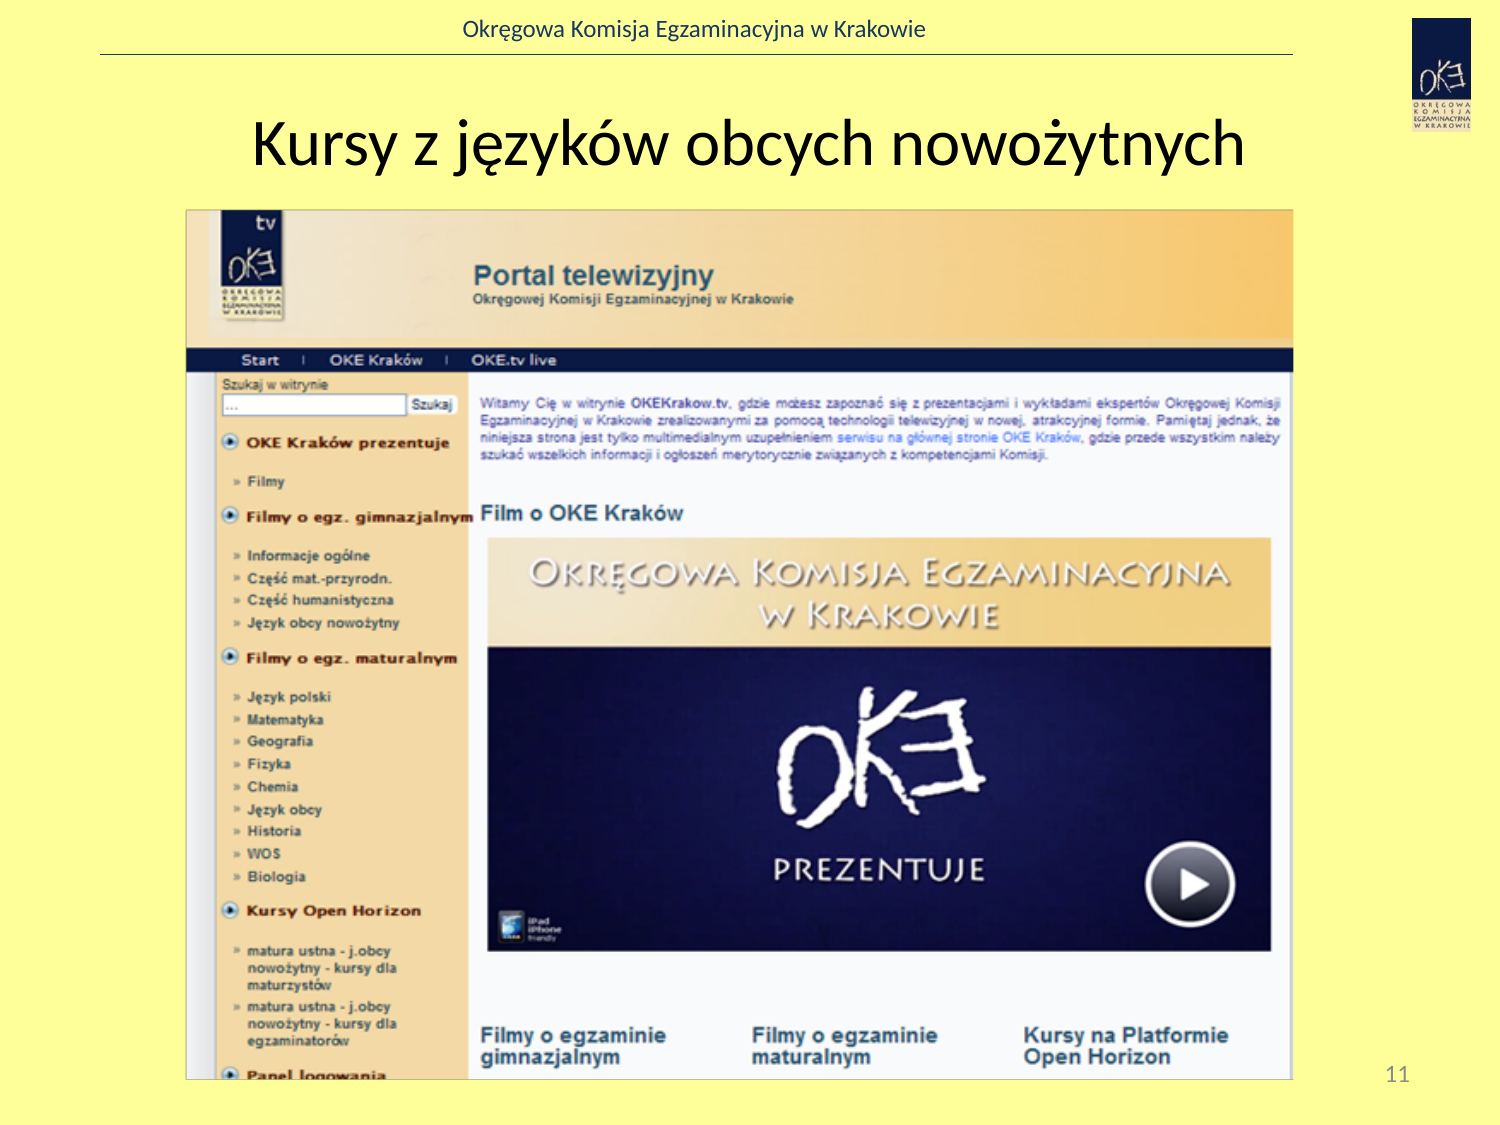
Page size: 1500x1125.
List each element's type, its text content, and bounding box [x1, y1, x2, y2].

picture [182, 207, 1294, 1083]
picture [1412, 18, 1471, 132]
slide_number 11 [1074, 1042, 1425, 1103]
title Kursy z języków obcych nowożytnych [74, 44, 1426, 233]
